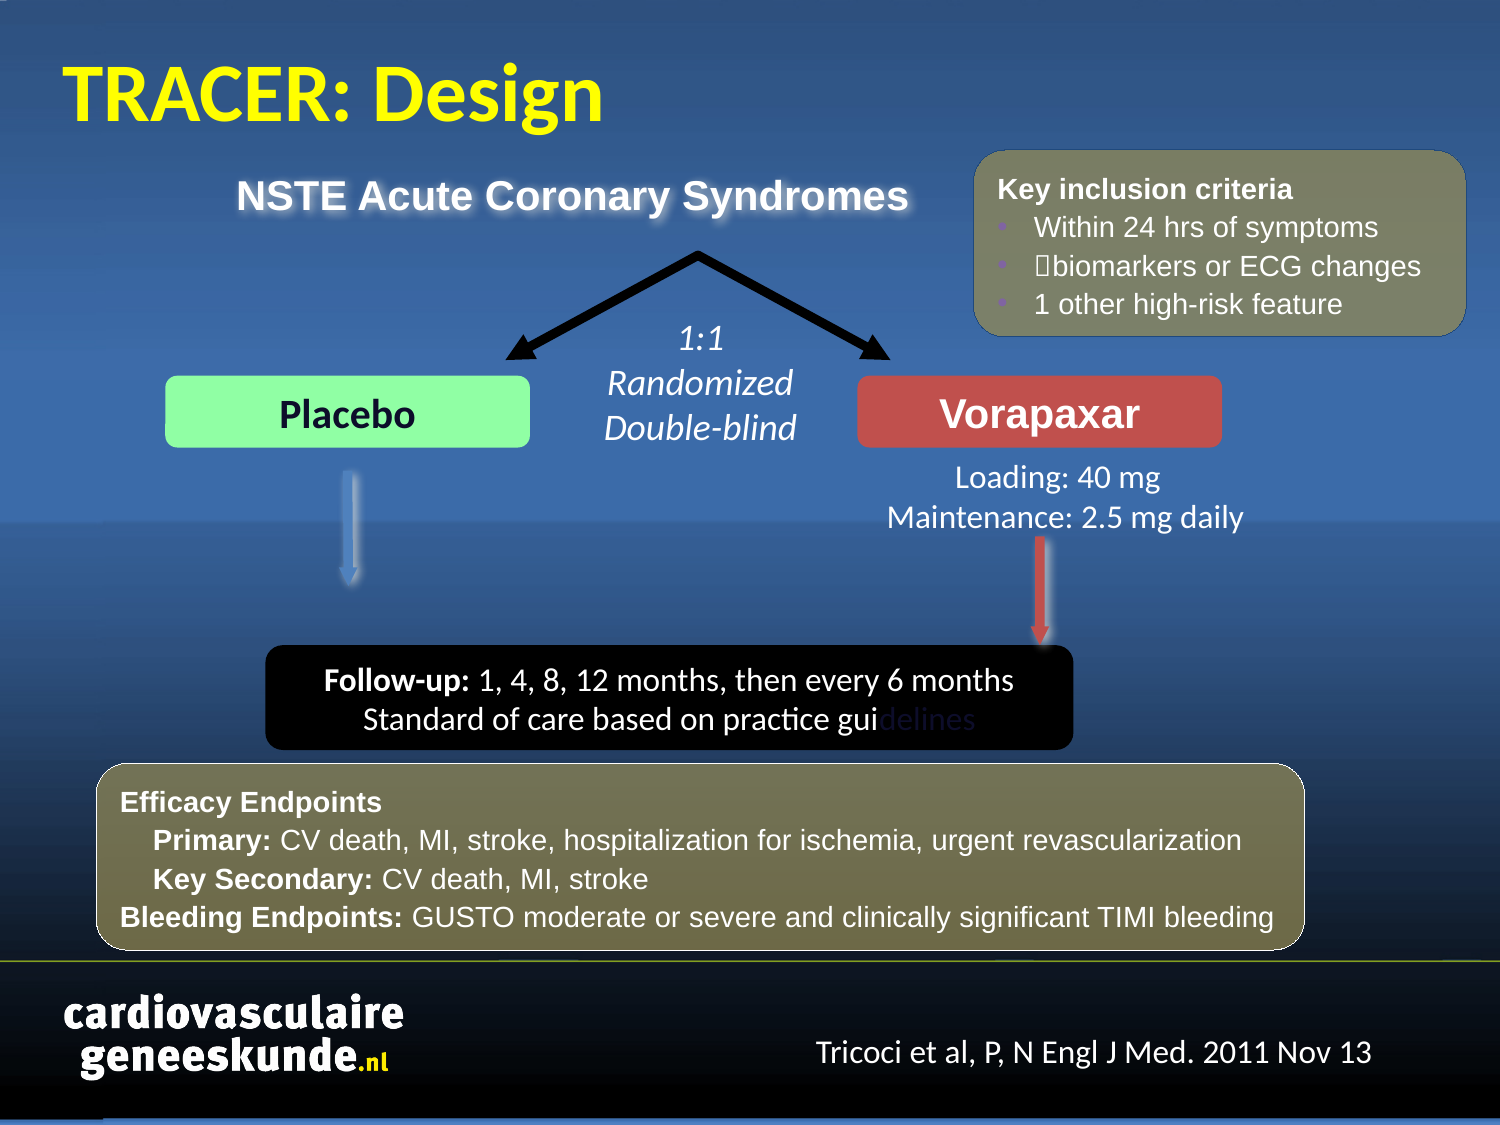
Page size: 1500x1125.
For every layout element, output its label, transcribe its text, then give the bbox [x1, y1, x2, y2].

text_box Efficacy Endpoints Primary: CV death, MI, stroke, hospitalization for ischemia, urgent revascularization Key Secondary: CV death, MI, stroke Bleeding Endpoints: GUSTO moderate or severe and clinically significant TIMI bleeding [96, 763, 1305, 951]
text_box NSTE Acute Coronary Syndromes [194, 160, 951, 250]
text_box [1035, 536, 1045, 646]
table_cell 1.6 [1035, 645, 1050, 651]
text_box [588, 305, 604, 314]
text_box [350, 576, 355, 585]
text_box Key inclusion criteria Within 24 hrs of symptoms  biomarkers or ECG changes 1 other high-risk feature [973, 149, 1467, 337]
text_box Loading: 40 mg Maintenance: 2.5 mg daily [826, 448, 1291, 543]
text_box Follow-up: 1, 4, 8, 12 months, then every 6 months Standard of care based on practice guidelines [265, 645, 1074, 751]
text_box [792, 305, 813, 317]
list TRACER: Design [46, 30, 845, 140]
picture [0, 0, 1500, 1125]
text_box [505, 255, 891, 361]
text_box [344, 470, 353, 587]
text_box Vorapaxar [857, 375, 1223, 448]
text_box Tricoci et al, P, N Engl J Med. 2011 Nov 13 [801, 1023, 1388, 1078]
text_box 1:1 Randomized Double-blind [588, 361, 813, 456]
text_box Placebo [165, 375, 530, 448]
